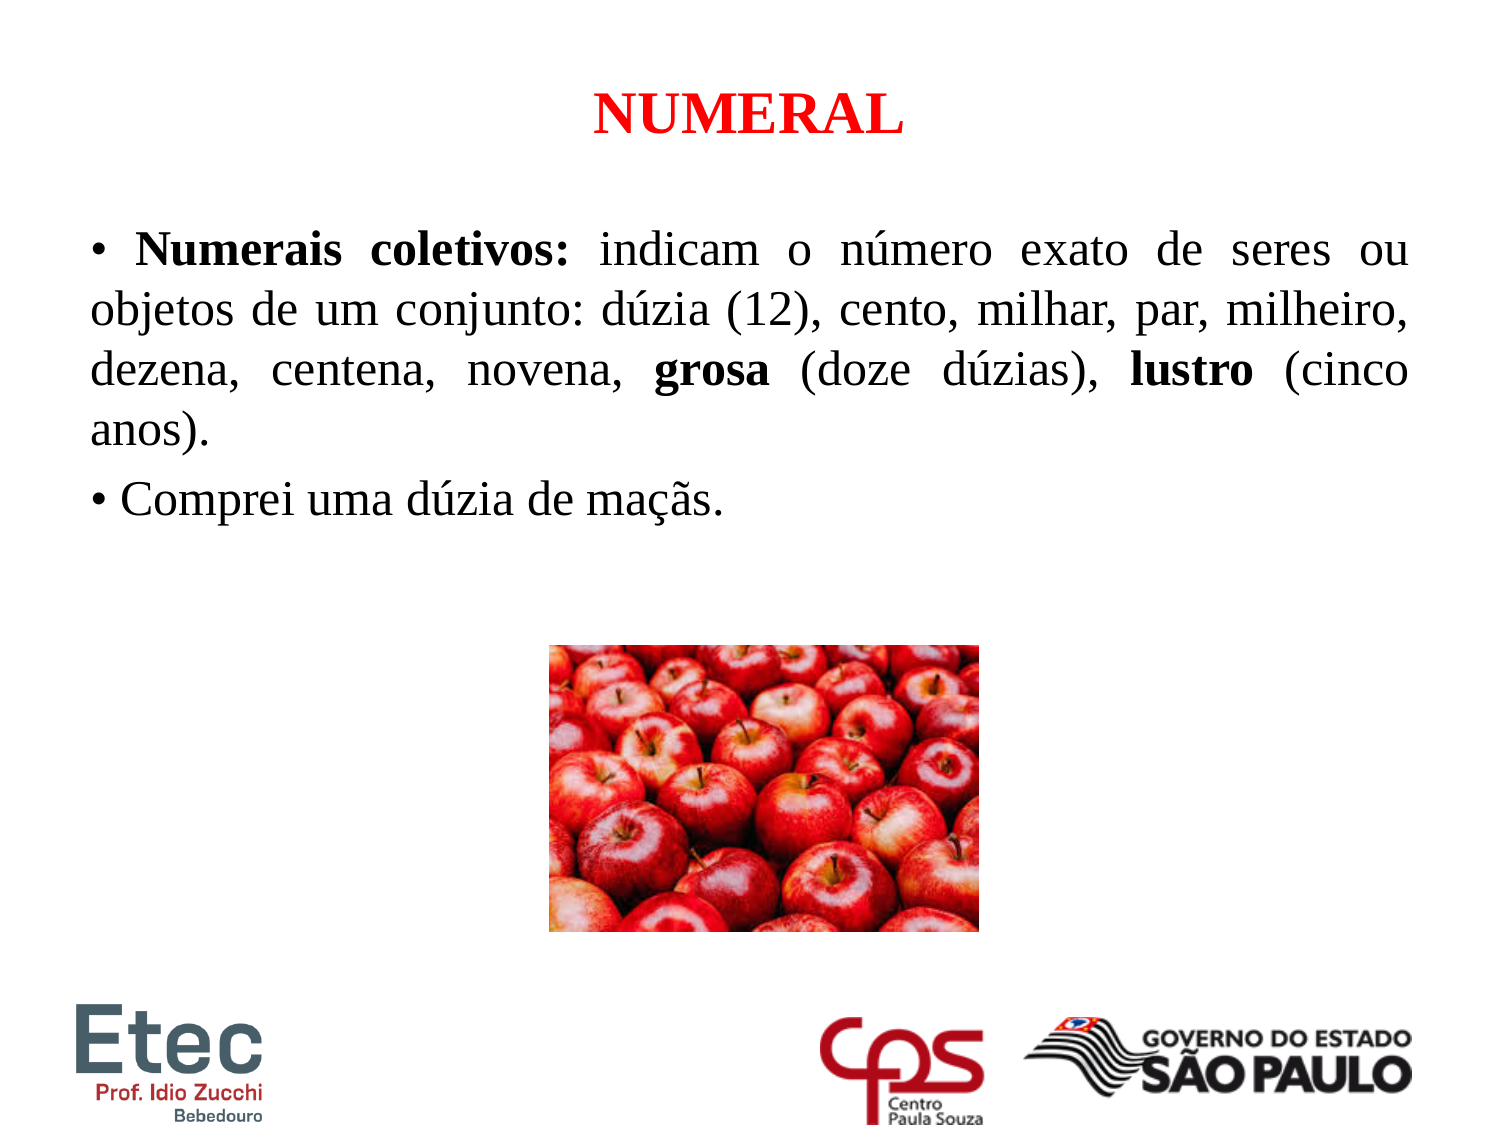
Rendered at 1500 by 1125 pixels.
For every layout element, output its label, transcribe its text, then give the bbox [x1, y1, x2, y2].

title NUMERAL [75, 45, 1425, 173]
text_box [734, 165, 766, 286]
text_box [708, 102, 792, 133]
list • Numerais coletivos: indicam o número exato de seres ou objetos de um conjunto: dúzia (12), cento, milhar, par, milheiro, dezena, centena, novena, grosa (doze dúzias), lustro (cinco anos). • Comprei uma dúzia de maçãs. [75, 208, 1425, 1005]
picture [76, 1004, 262, 1122]
picture [820, 1016, 1412, 1125]
picture [548, 644, 980, 932]
